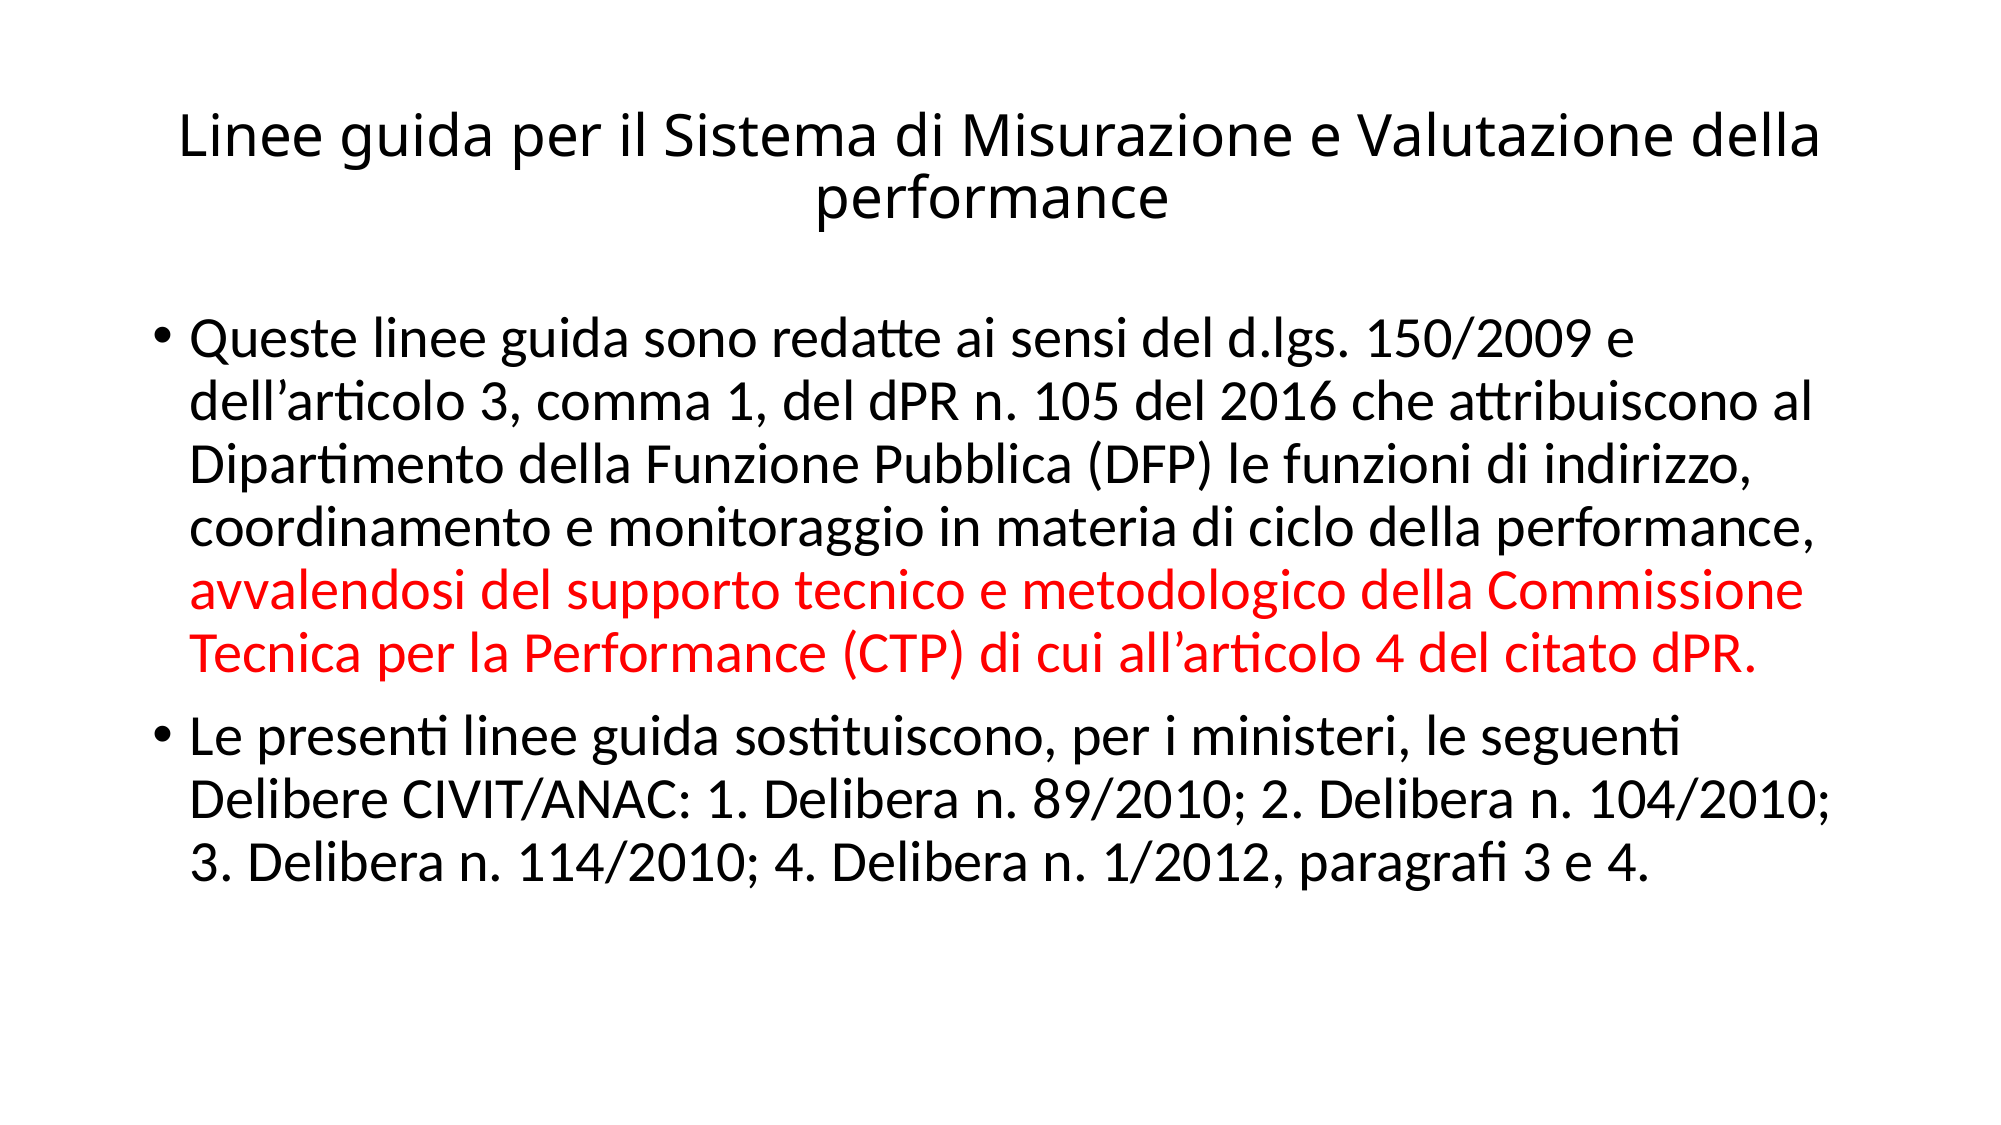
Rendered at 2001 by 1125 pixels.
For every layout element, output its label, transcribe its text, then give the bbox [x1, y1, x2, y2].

title Linee guida per il Sistema di Misurazione e Valutazione della performance [137, 59, 1863, 278]
list Queste linee guida sono redatte ai sensi del d.lgs. 150/2009 e dell’articolo 3, comma 1, del dPR n. 105 del 2016 che attribuiscono al Dipartimento della Funzione Pubblica (DFP) le funzioni di indirizzo, coordinamento e monitoraggio in materia di ciclo della performance, avvalendosi del supporto tecnico e metodologico della Commissione Tecnica per la Performance (CTP) di cui all’articolo 4 del citato dPR. Le presenti linee guida sostituiscono, per i ministeri, le seguenti Delibere CIVIT/ANAC: 1. Delibera n. 89/2010; 2. Delibera n. 104/2010; 3. Delibera n. 114/2010; 4. Delibera n. 1/2012, paragrafi 3 e 4. [137, 299, 1863, 1014]
